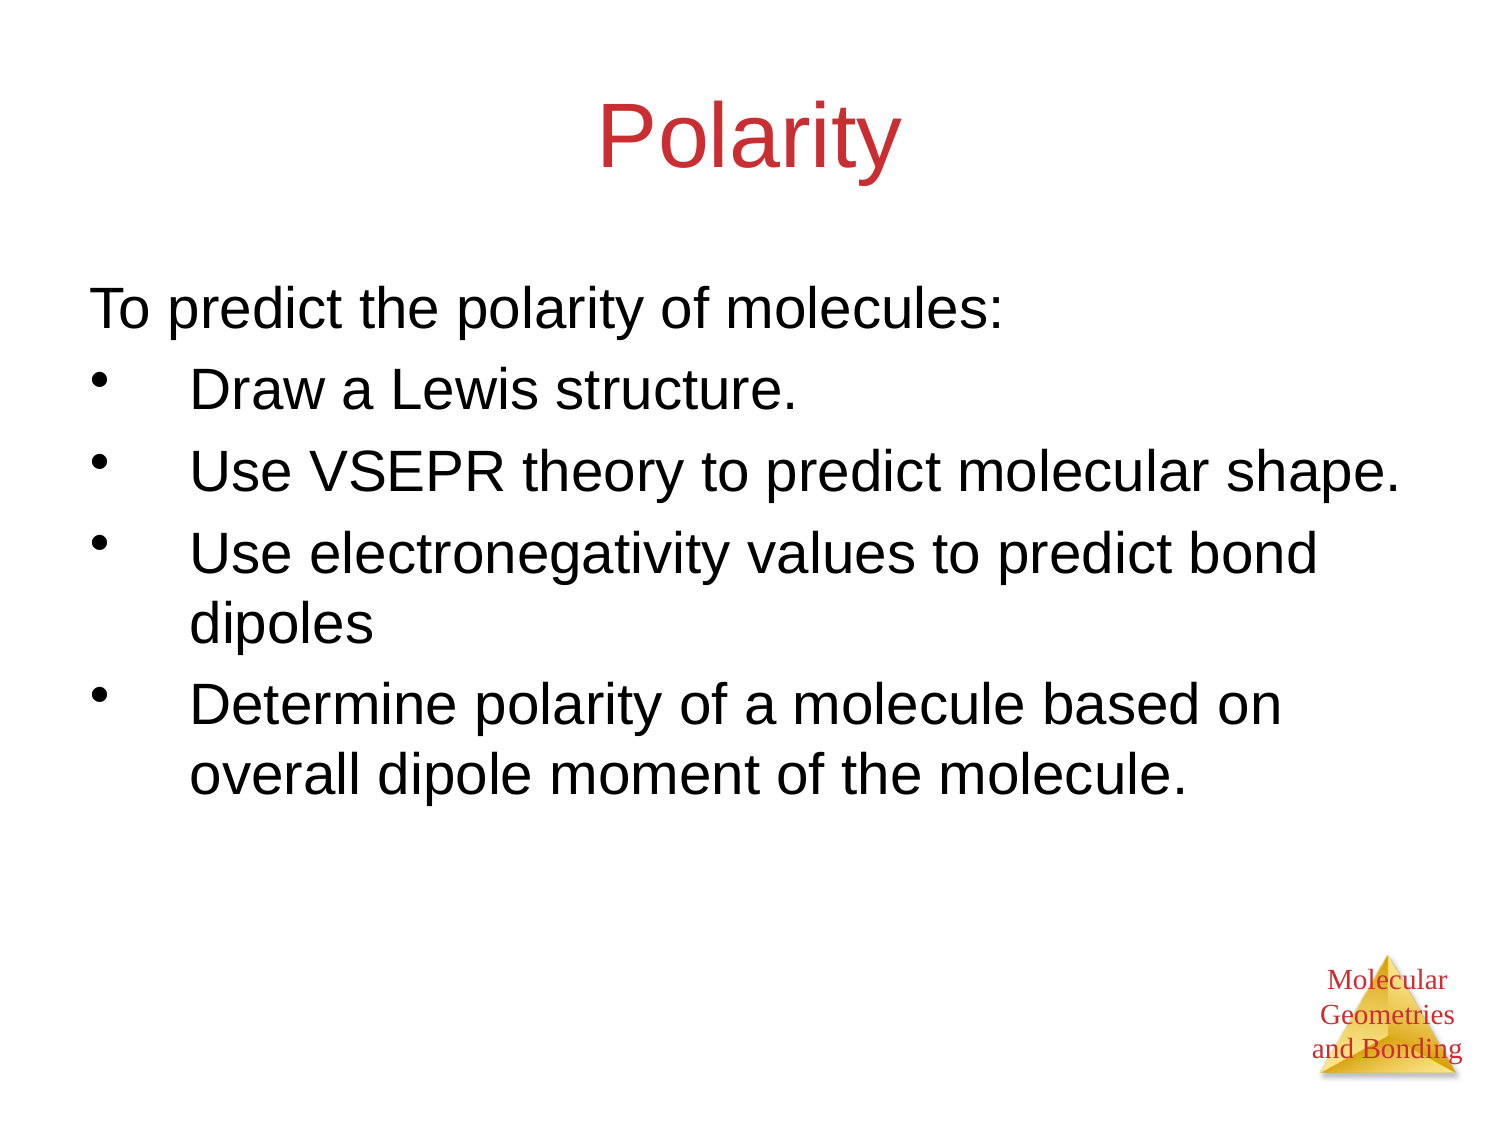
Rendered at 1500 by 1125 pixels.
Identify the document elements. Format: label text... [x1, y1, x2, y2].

picture [1275, 899, 1500, 1125]
text_box To predict the polarity of molecules: Draw a Lewis structure. Use VSEPR theory to predict molecular shape. Use electronegativity values to predict bond dipoles Determine polarity of a molecule based on overall dipole moment of the molecule. [74, 262, 1438, 938]
title Polarity [0, 37, 1500, 226]
